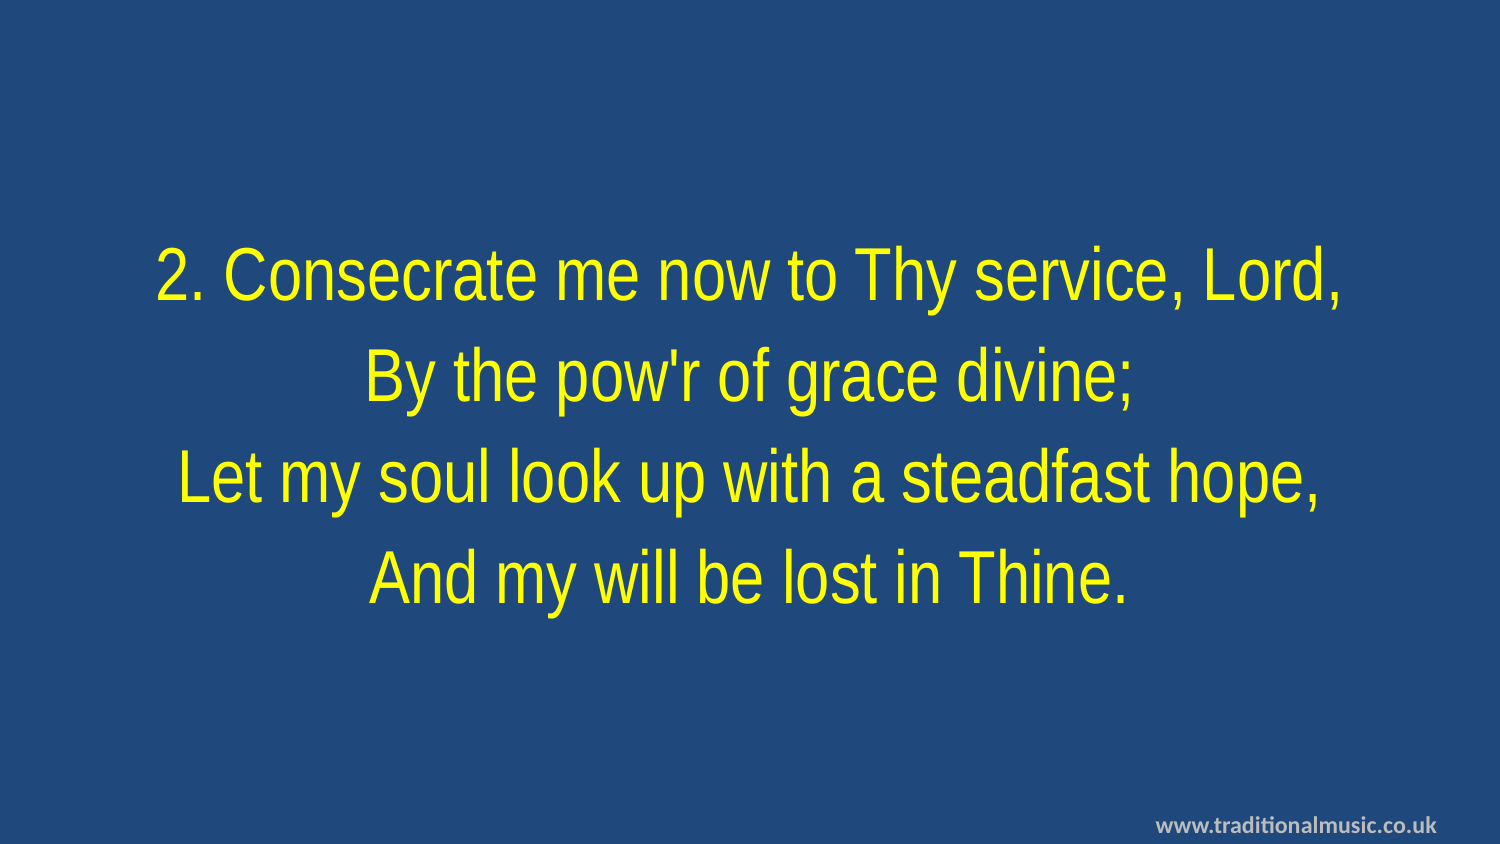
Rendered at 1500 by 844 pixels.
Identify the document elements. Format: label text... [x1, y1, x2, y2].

list 2. Consecrate me now to Thy service, Lord, By the pow'r of grace divine; Let my soul look up with a steadfast hope, And my will be lost in Thine. [0, 0, 1500, 844]
